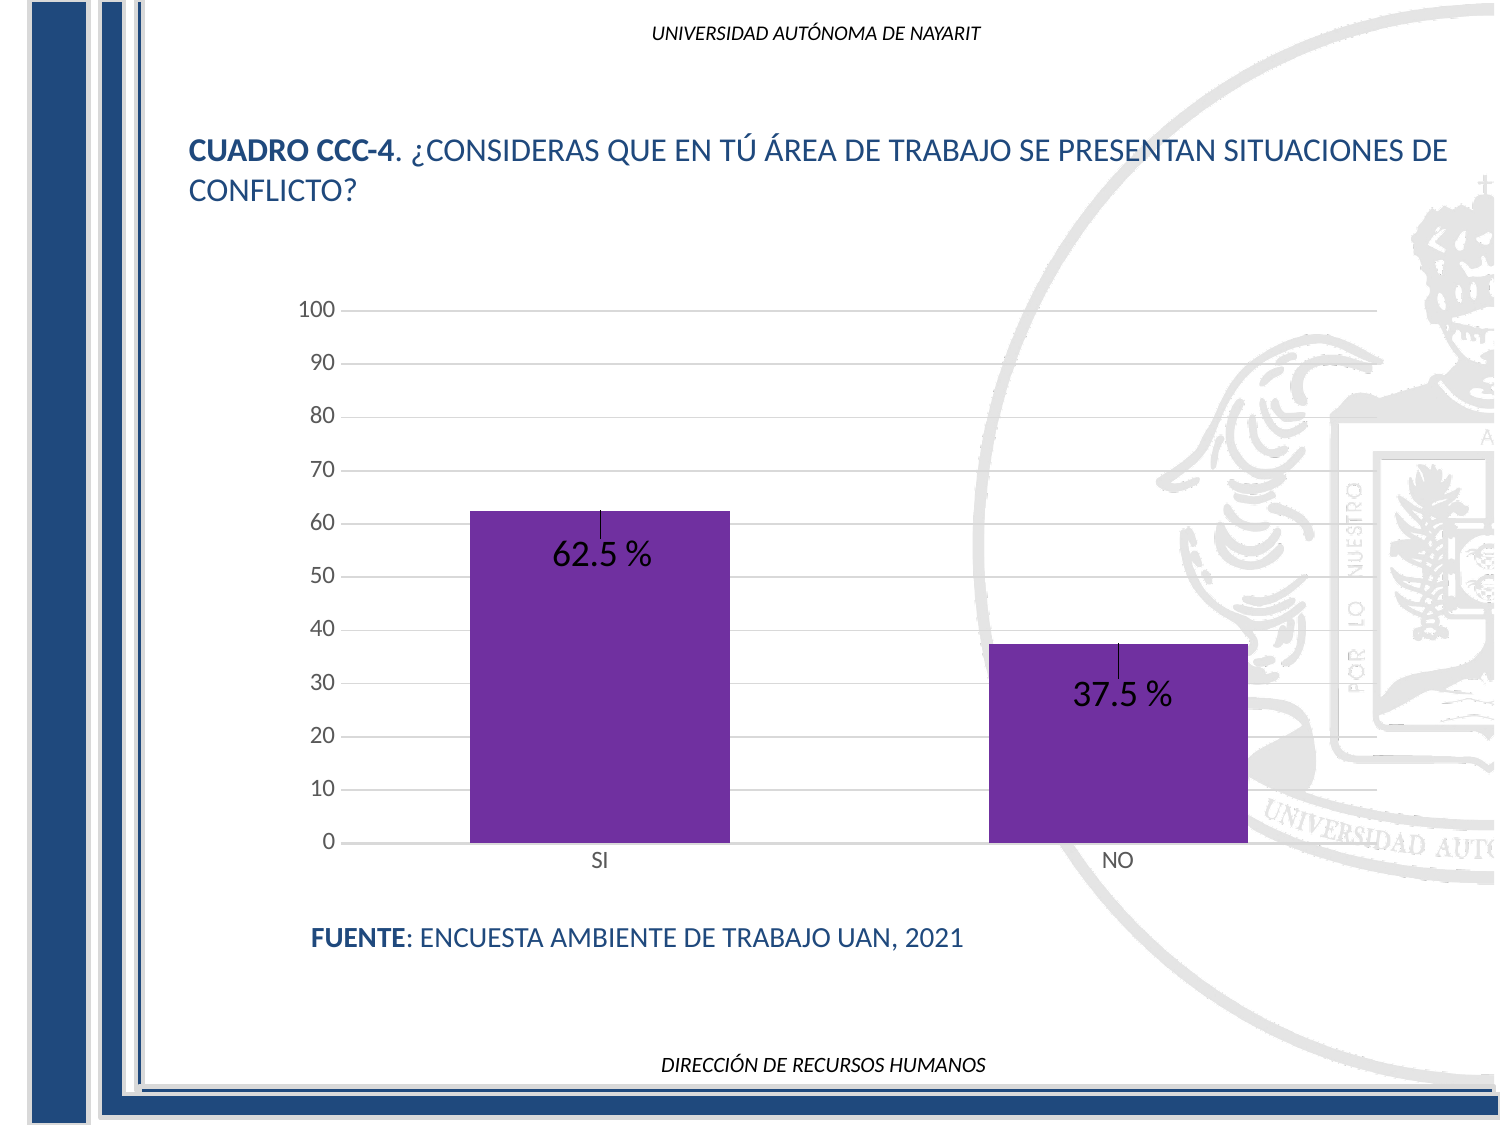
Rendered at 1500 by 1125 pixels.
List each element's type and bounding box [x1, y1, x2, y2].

chart [251, 169, 1386, 914]
text_box [29, 0, 1500, 1125]
